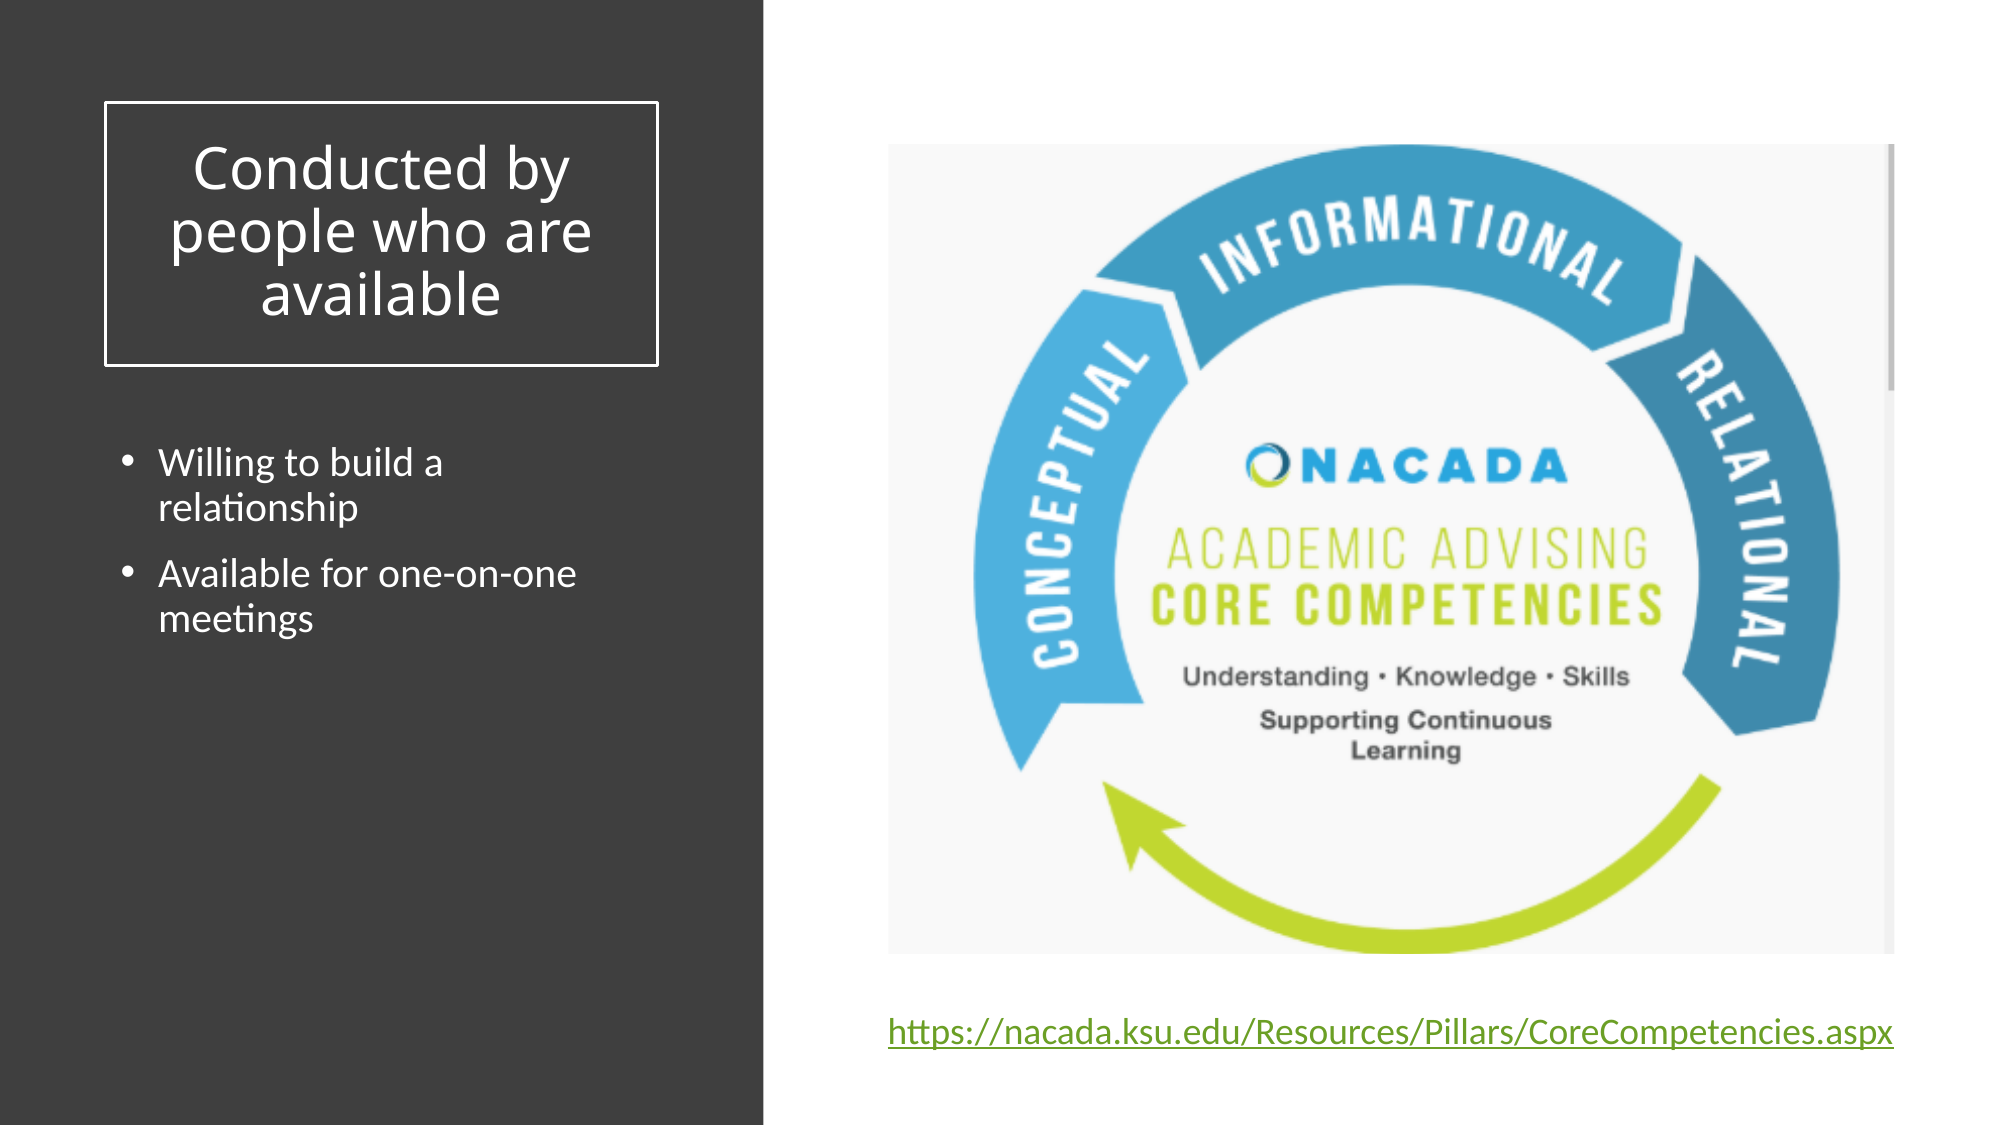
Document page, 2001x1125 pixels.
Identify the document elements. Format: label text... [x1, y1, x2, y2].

text_box https://nacada.ksu.edu/Resources/Pillars/CoreCompetencies.aspx [873, 999, 1910, 1059]
title Conducted by people who are available [105, 102, 658, 366]
text_box [0, 0, 764, 1125]
picture [888, 144, 1895, 954]
list Willing to build a relationship Available for one-on-one meetings [105, 432, 658, 994]
